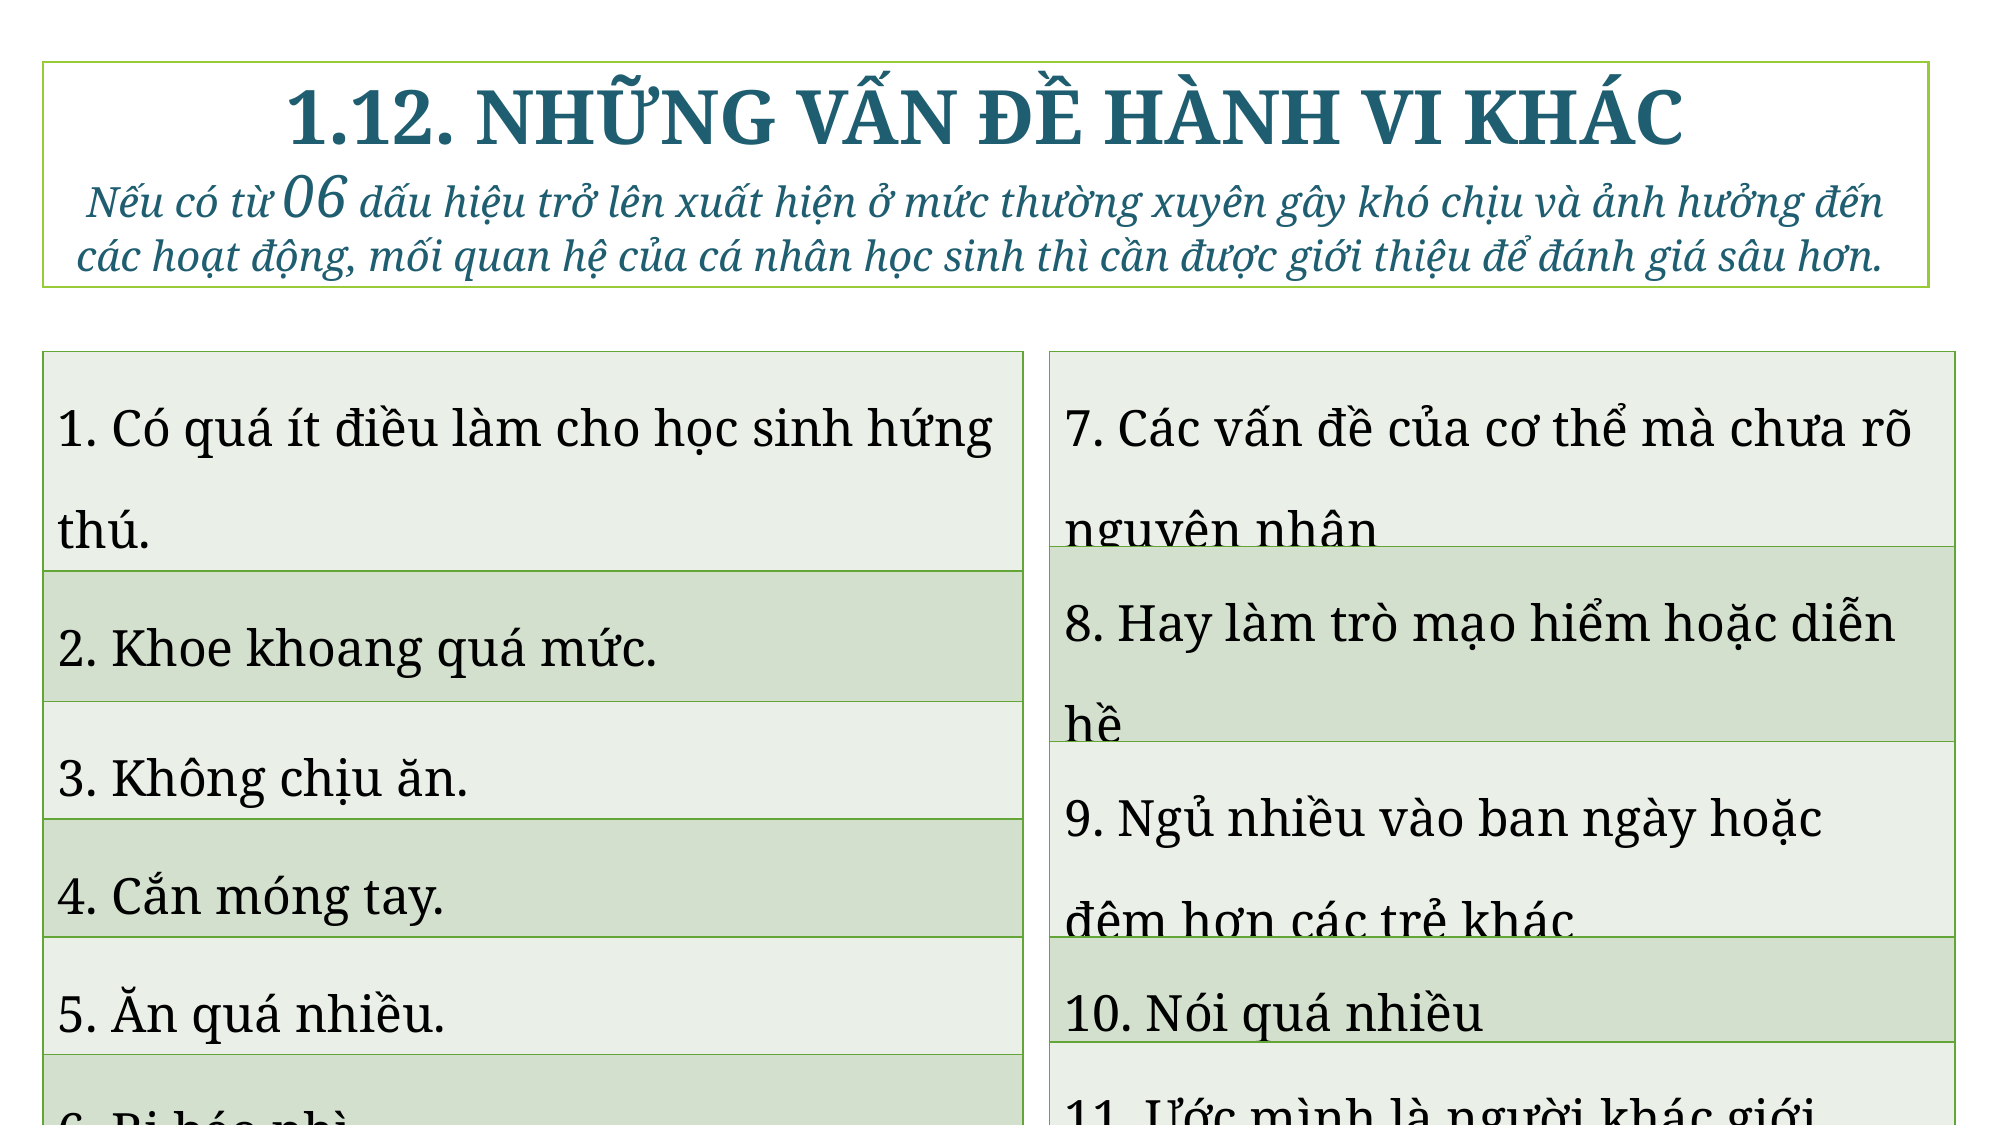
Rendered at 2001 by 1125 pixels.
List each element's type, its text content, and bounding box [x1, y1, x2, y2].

table_cell 4. Cắn móng tay. [44, 820, 1022, 936]
table_cell 6. Bị béo phì. [44, 1055, 1022, 1125]
table_header 7. Các vấn đề của cơ thể mà chưa rõ nguyên nhân [1050, 352, 1954, 546]
table_cell 2. Khoe khoang quá mức. [44, 572, 1022, 701]
table_cell 11. Ước mình là người khác giới [1050, 1043, 1954, 1125]
table_cell 8. Hay làm trò mạo hiểm hoặc diễn hề [1050, 547, 1954, 741]
table_cell 5. Ăn quá nhiều. [44, 938, 1022, 1054]
table_header 1. Có quá ít điều làm cho học sinh hứng thú. [44, 352, 1022, 570]
table_cell 10. Nói quá nhiều [1050, 938, 1954, 1041]
text_box 1.12. NHỮNG VẤN ĐỀ HÀNH VI KHÁC Nếu có từ 06 dấu hiệu trở lên xuất hiện ở mức thường xuyên gây khó chịu và ảnh hưởng đến các hoạt động, mối quan hệ của cá nhân học sinh thì cần được giới thiệu để đánh giá sâu hơn. [42, 61, 1930, 288]
table_cell 9. Ngủ nhiều vào ban ngày hoặc đêm hơn các trẻ khác [1050, 742, 1954, 936]
table_cell 3. Không chịu ăn. [44, 702, 1022, 818]
